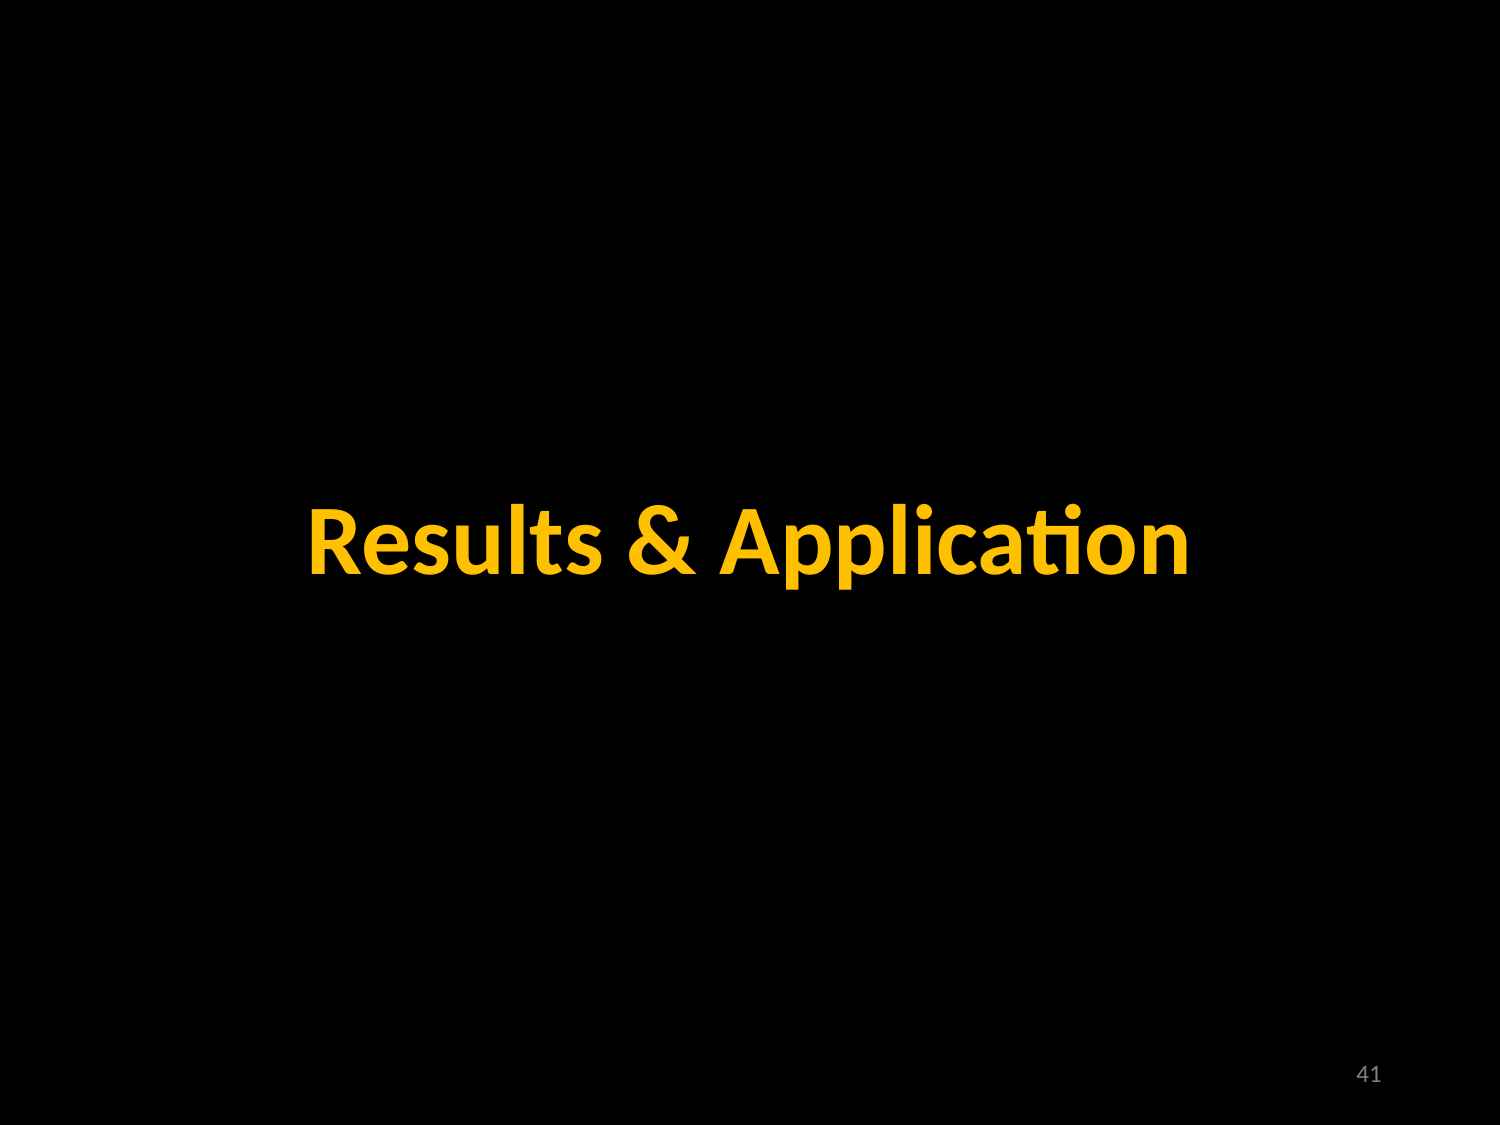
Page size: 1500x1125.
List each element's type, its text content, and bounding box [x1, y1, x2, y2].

slide_number 41 [1059, 1042, 1397, 1103]
title Results & Application [103, 294, 1397, 715]
